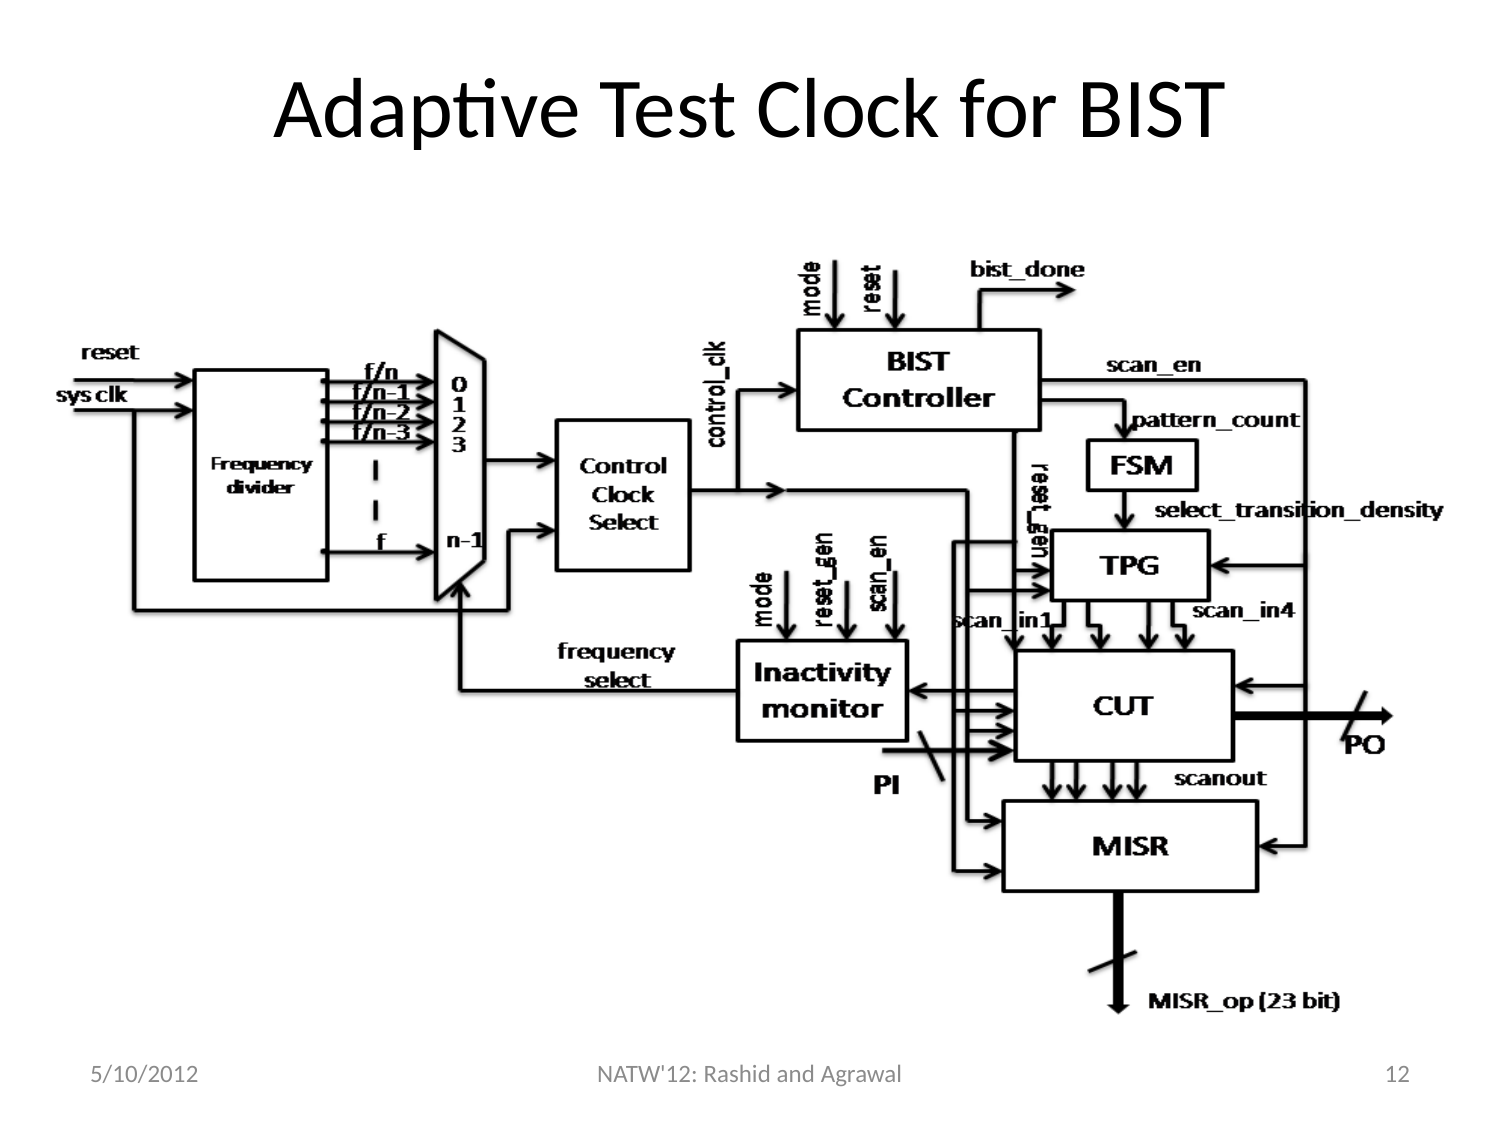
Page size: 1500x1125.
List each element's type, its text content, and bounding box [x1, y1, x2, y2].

footer NATW'12: Rashid and Agrawal [512, 1061, 988, 1103]
picture [24, 149, 1474, 1051]
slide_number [75, 1061, 425, 1103]
slide_number 12 [1074, 1061, 1425, 1103]
title Adaptive Test Clock for BIST [75, 45, 1425, 148]
